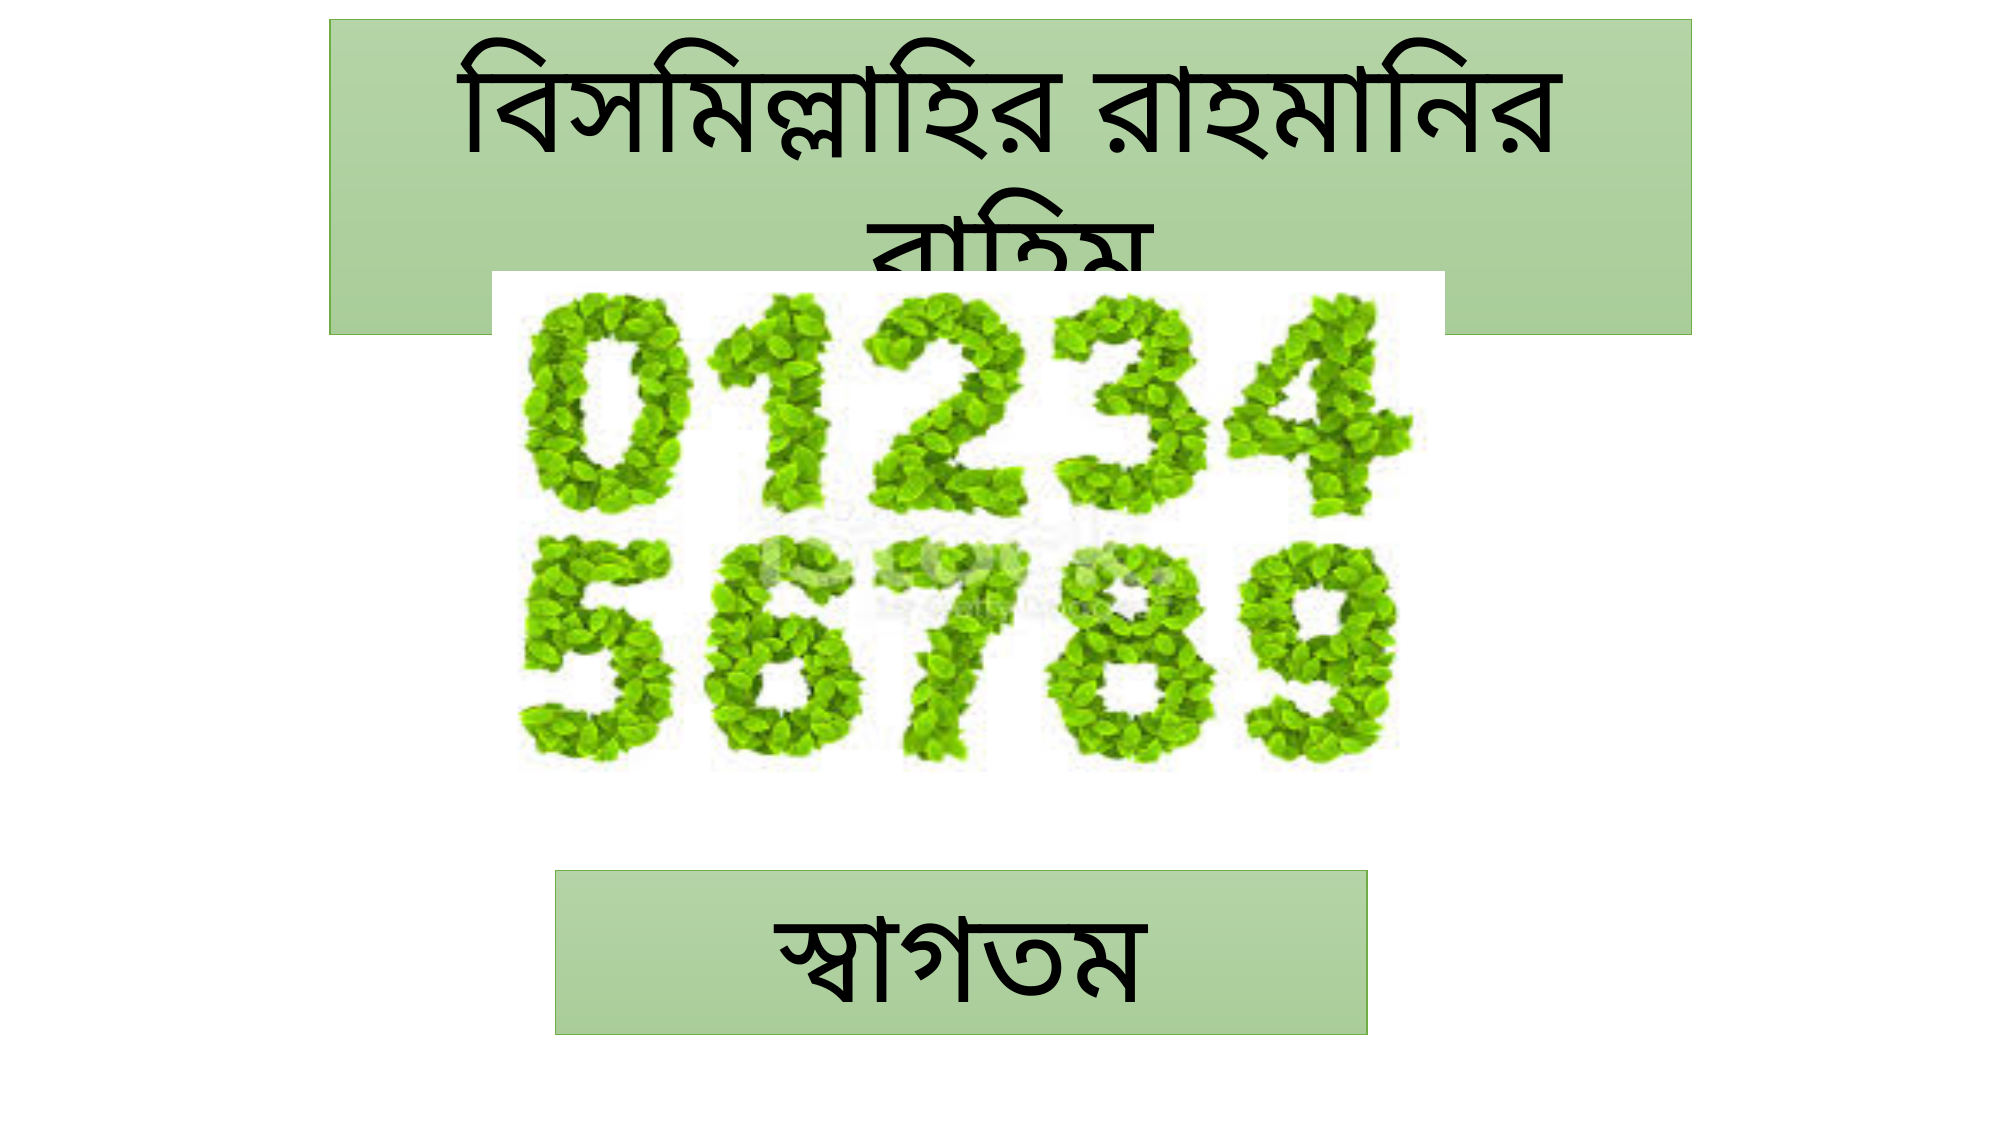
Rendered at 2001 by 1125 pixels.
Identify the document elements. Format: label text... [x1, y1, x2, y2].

picture [492, 271, 1445, 790]
text_box স্বাগতম [555, 870, 1368, 1035]
text_box বিসমিল্লাহির রাহমানির রাহিম [329, 19, 1692, 335]
